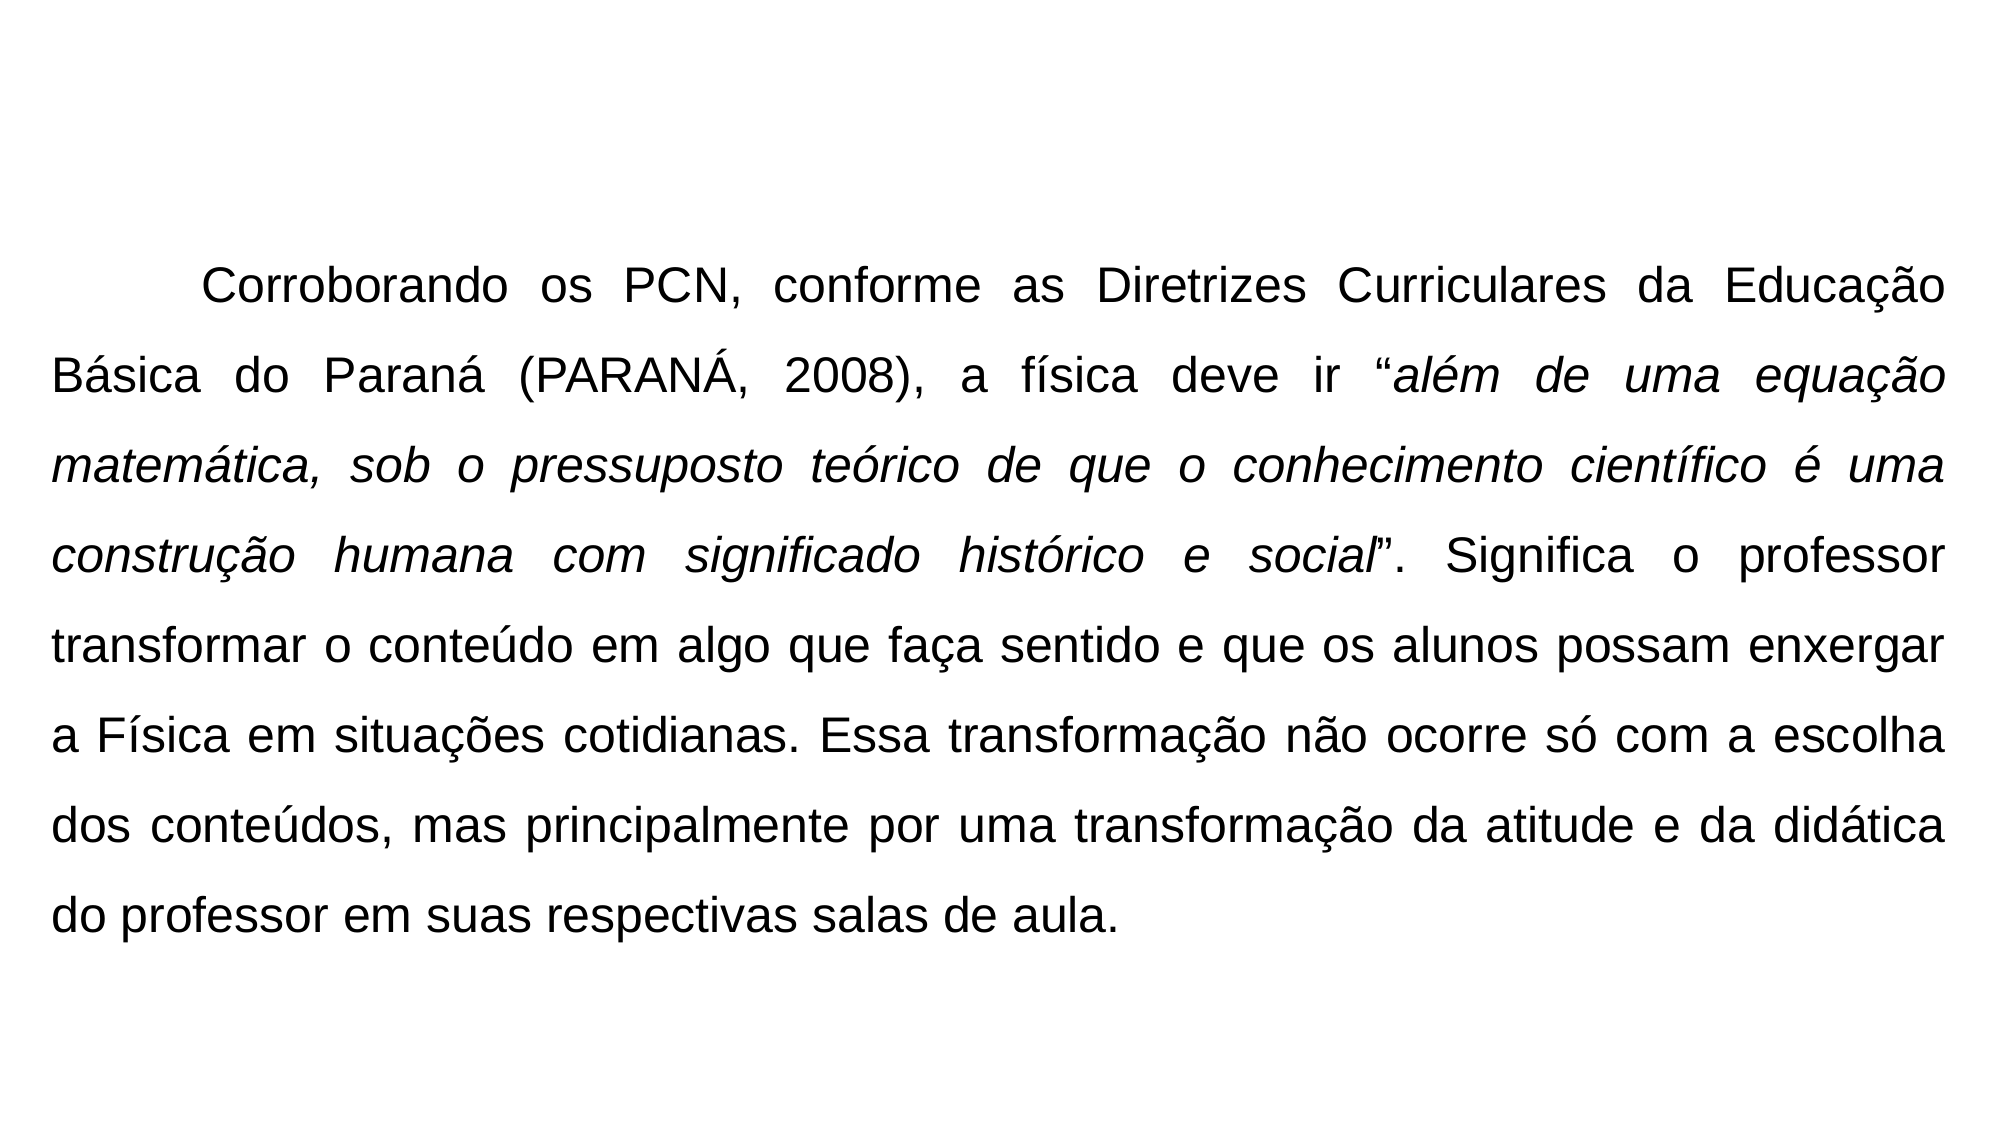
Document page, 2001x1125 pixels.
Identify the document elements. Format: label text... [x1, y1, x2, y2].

text_box Corroborando os PCN, conforme as Diretrizes Curriculares da Educação Básica do Paraná (PARANÁ, 2008), a física deve ir “além de uma equação matemática, sob o pressuposto teórico de que o conhecimento científico é uma construção humana com significado histórico e social”. Significa o professor transformar o conteúdo em algo que faça sentido e que os alunos possam enxergar a Física em situações cotidianas. Essa transformação não ocorre só com a escolha dos conteúdos, mas principalmente por uma transformação da atitude e da didática do professor em suas respectivas salas de aula. [36, 215, 1962, 950]
